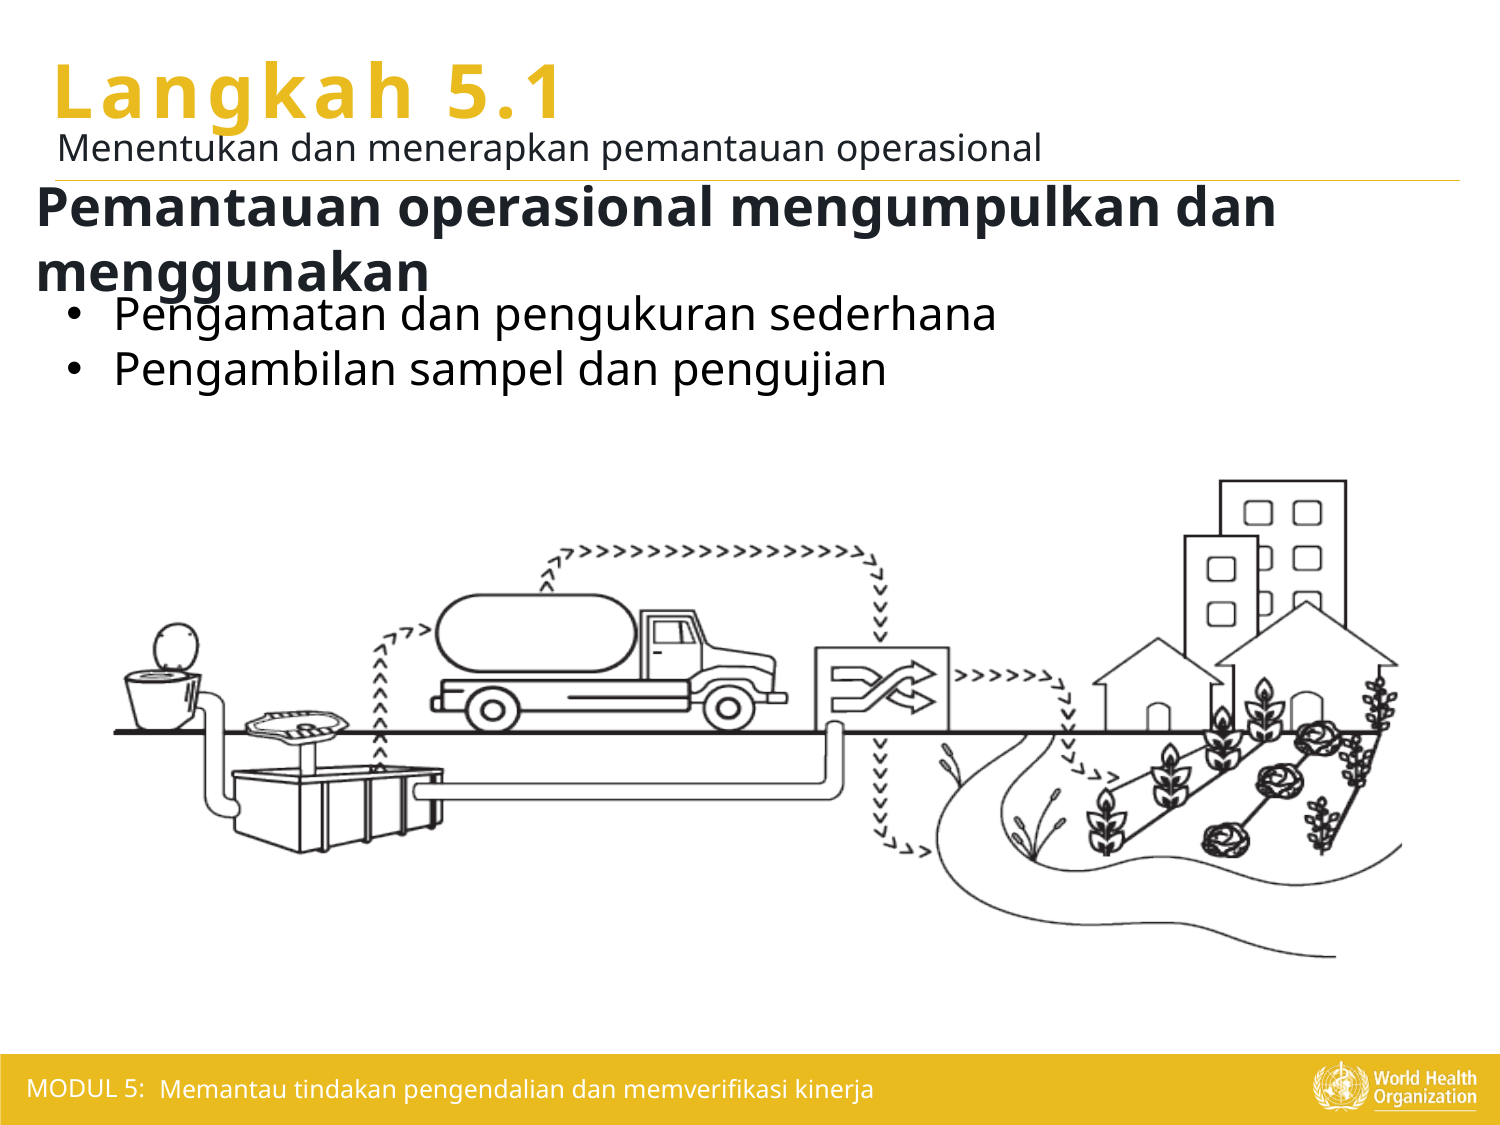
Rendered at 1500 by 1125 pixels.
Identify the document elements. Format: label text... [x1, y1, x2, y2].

text_box Pengamatan dan pengukuran sederhana Pengambilan sampel dan pengujian [51, 277, 1063, 403]
list Pemantauan operasional mengumpulkan dan menggunakan [20, 208, 1470, 267]
picture [1308, 1049, 1482, 1113]
picture [87, 465, 1403, 977]
